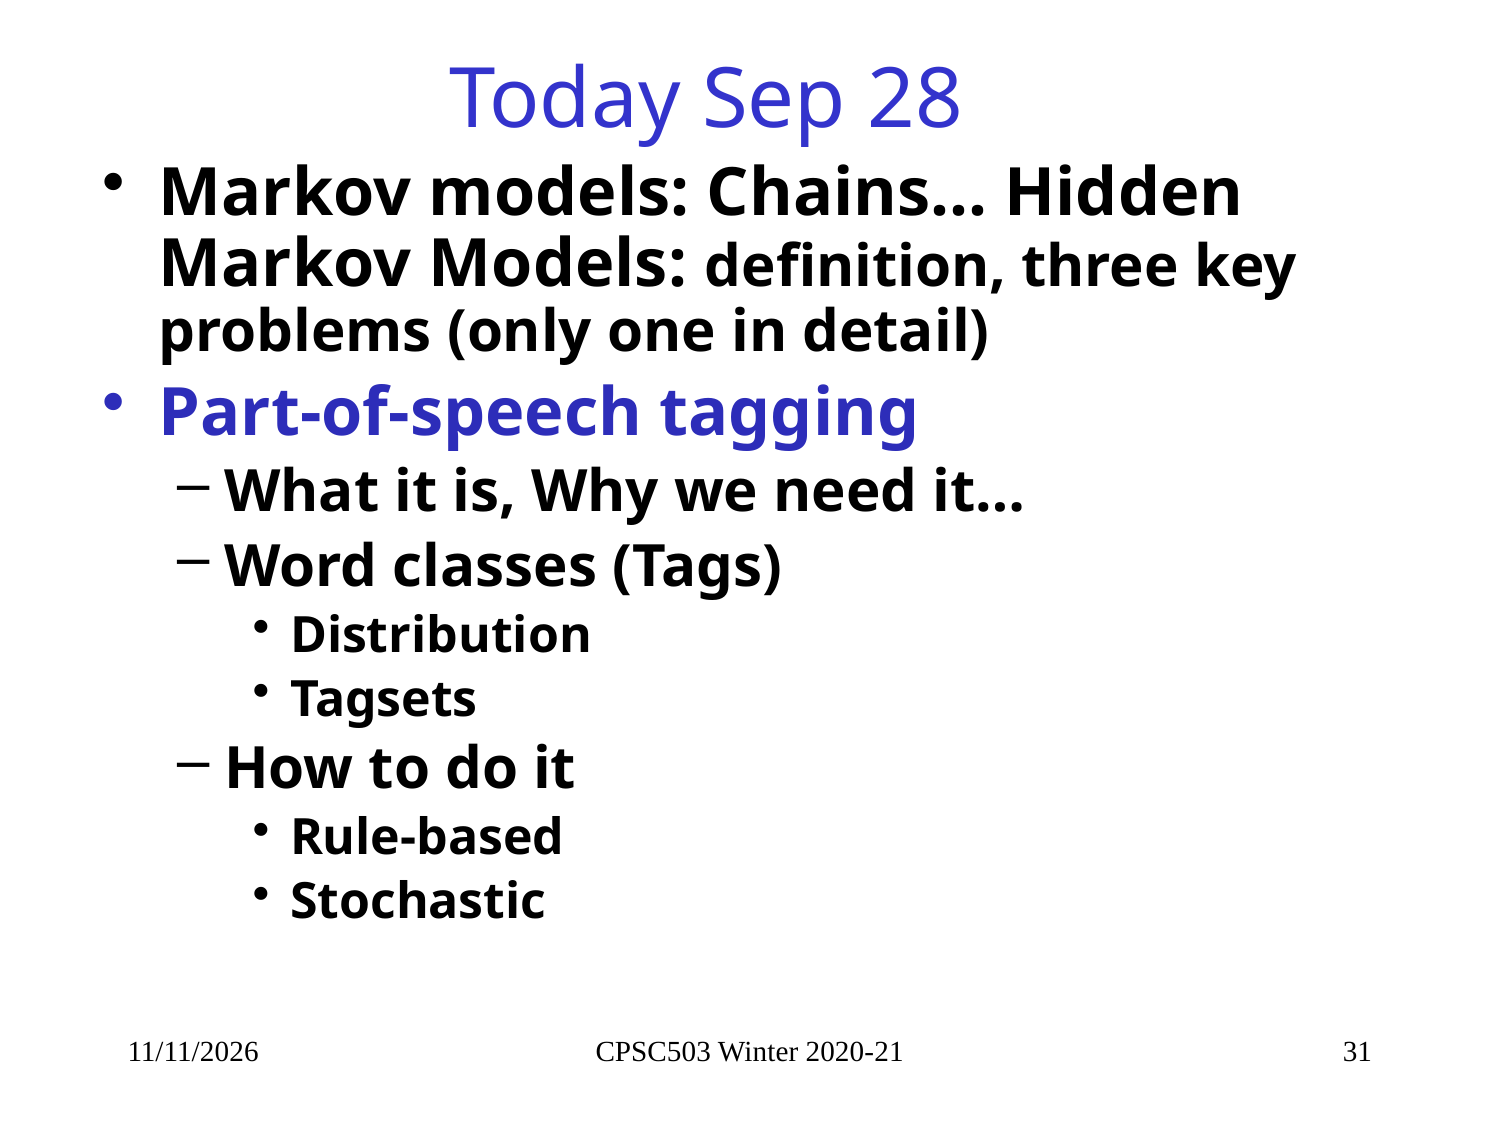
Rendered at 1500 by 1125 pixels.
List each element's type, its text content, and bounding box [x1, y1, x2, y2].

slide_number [112, 1024, 426, 1101]
footer CPSC503 Winter 2020-21 [512, 1024, 988, 1101]
list Markov models: Chains… Hidden Markov Models: definition, three key problems (only one in detail) Part-of-speech tagging What it is, Why we need it… Word classes (Tags) Distribution Tagsets How to do it Rule-based Stochastic [87, 149, 1476, 988]
slide_number 31 [1074, 1024, 1388, 1101]
title Today Sep 28 [274, 0, 1138, 149]
